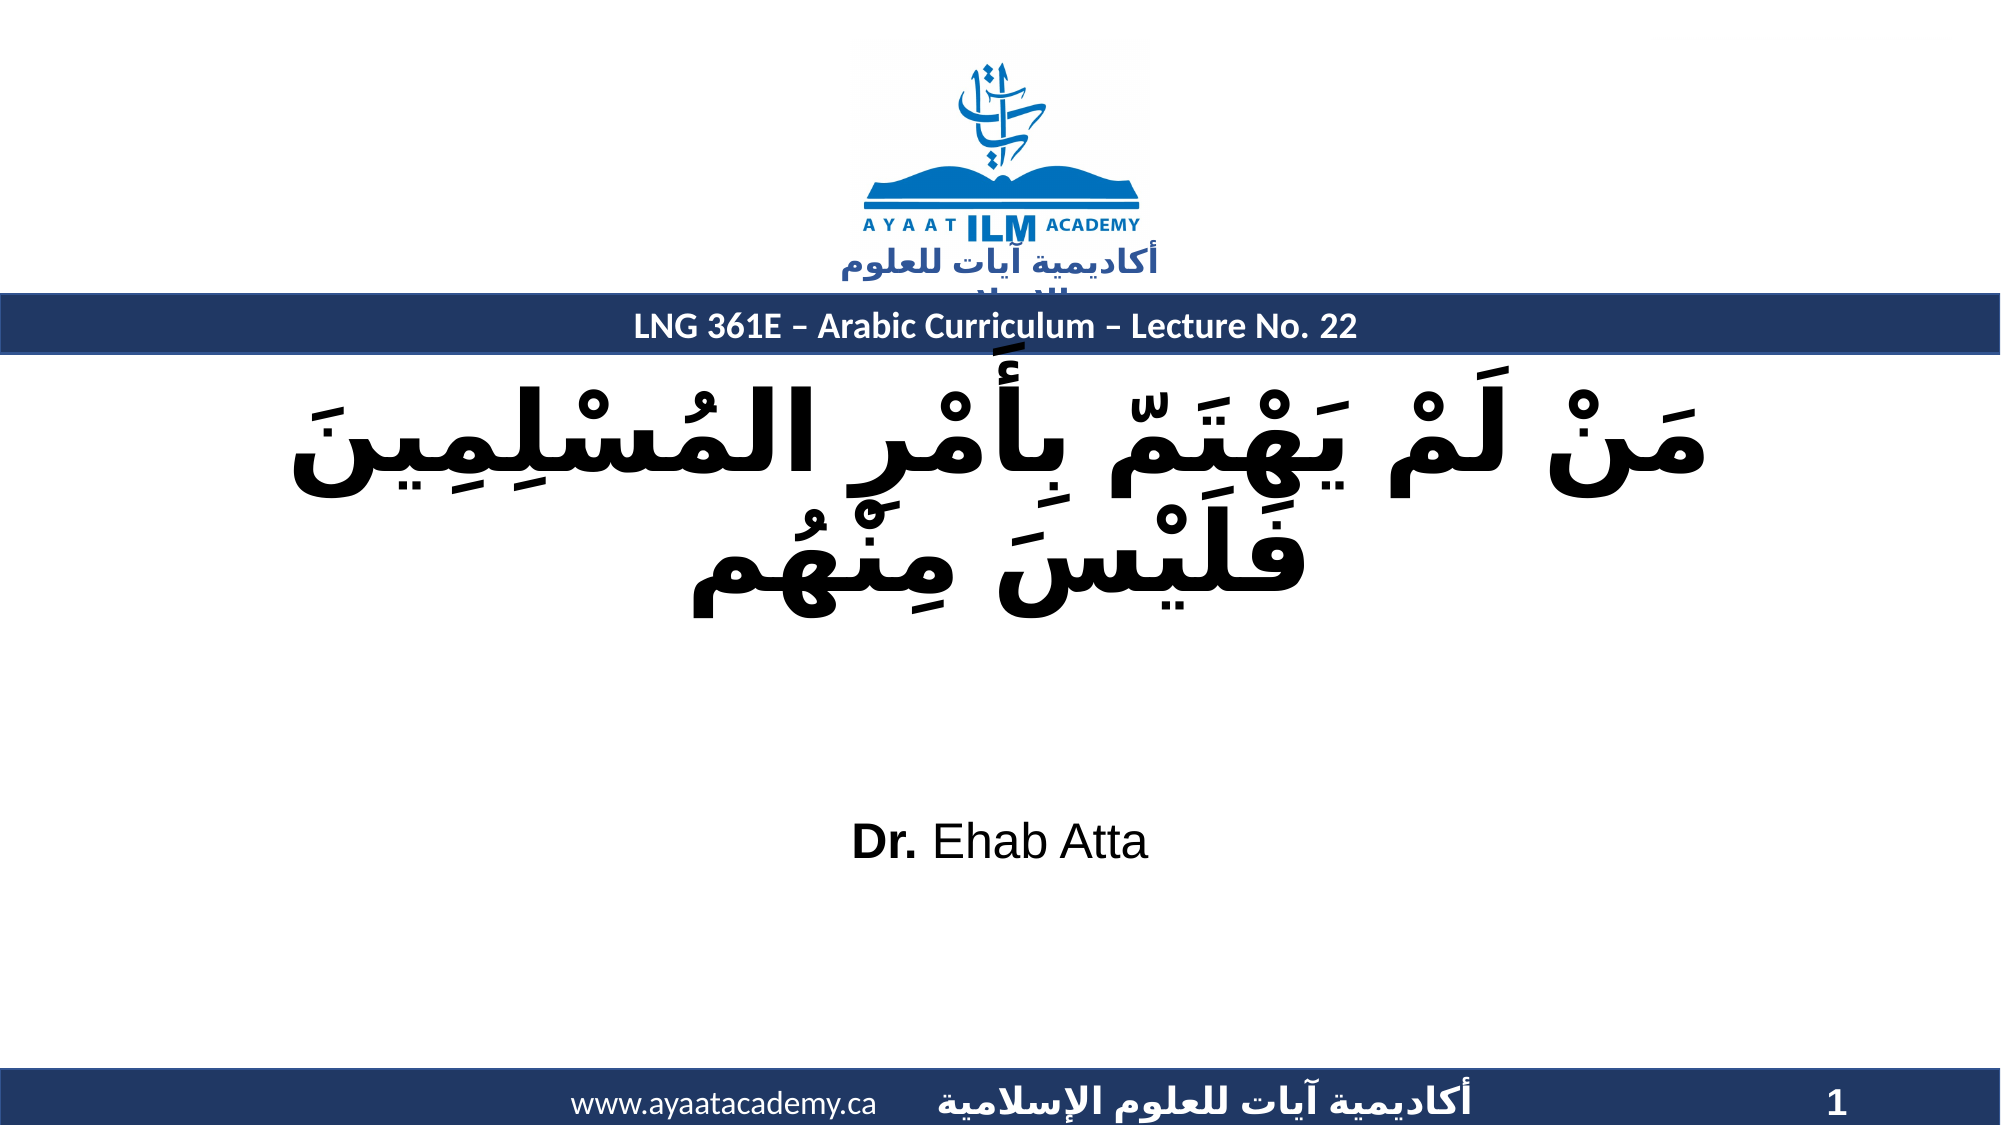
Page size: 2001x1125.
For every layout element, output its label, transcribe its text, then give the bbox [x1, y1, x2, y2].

picture [850, 39, 1150, 259]
subtitle Dr. Ehab Atta [249, 771, 1750, 1043]
slide_number 1 [1412, 1070, 1863, 1125]
title مَنْ لَمْ يَهْتَمّ بِأَمْرِ المُسْلِمِينَ فَلَيْسَ مِنْهُم [249, 364, 1750, 757]
